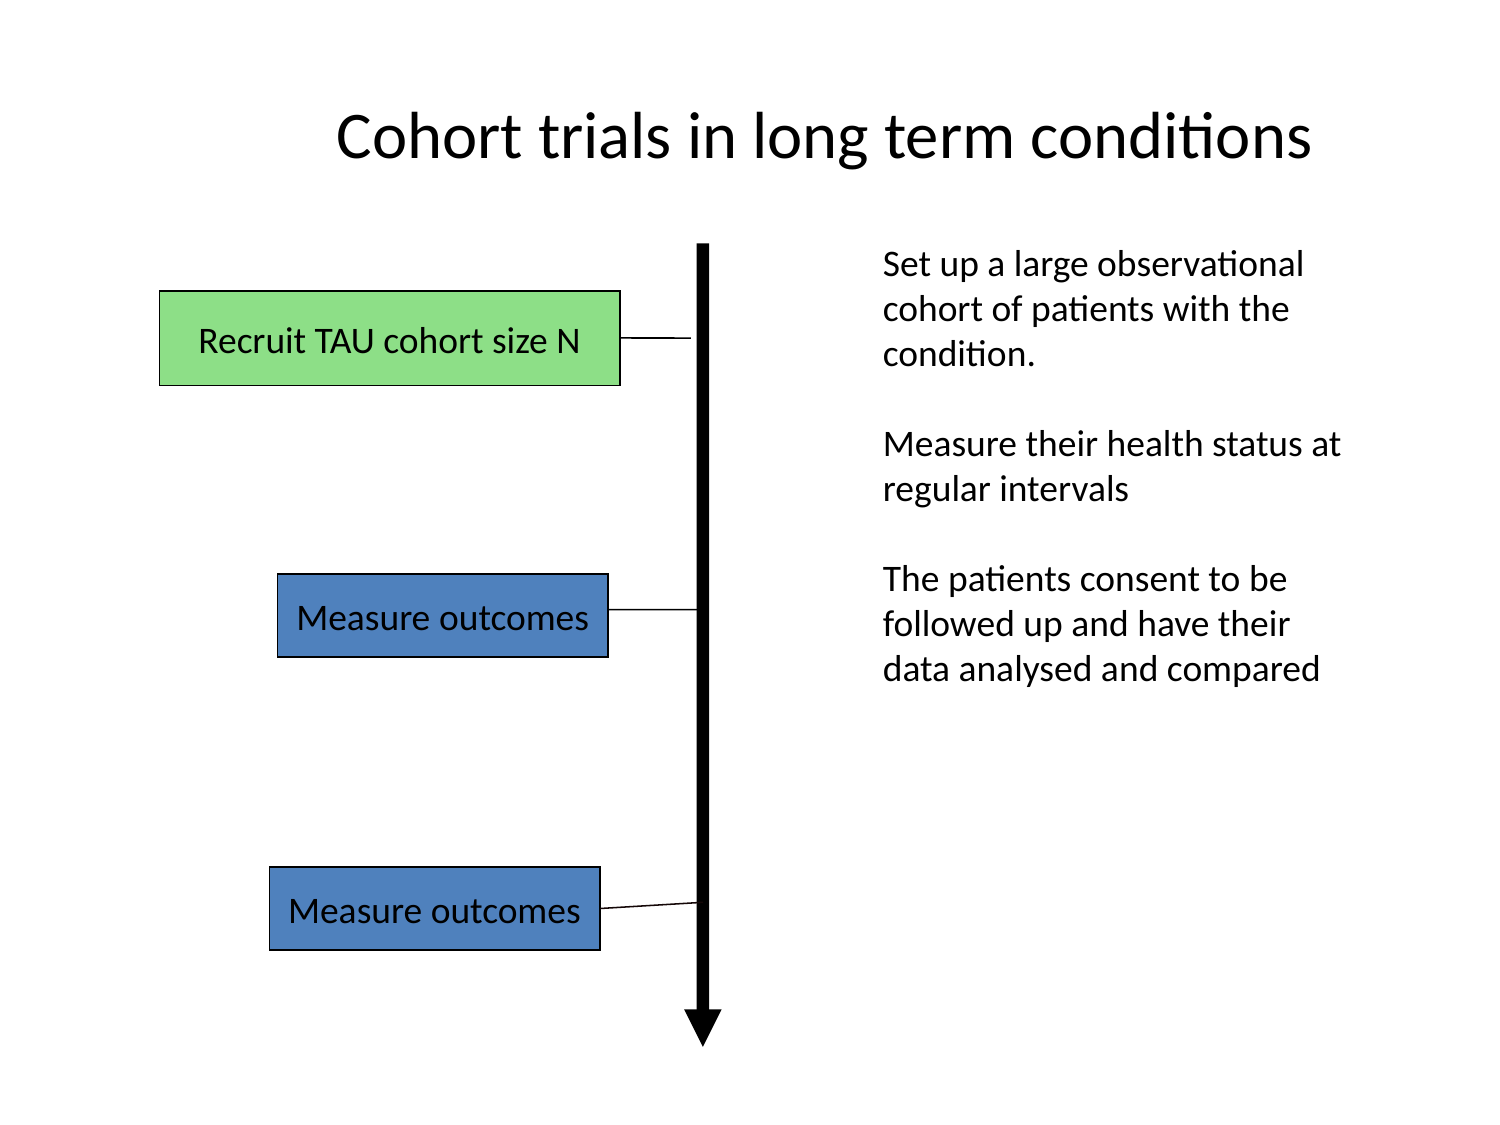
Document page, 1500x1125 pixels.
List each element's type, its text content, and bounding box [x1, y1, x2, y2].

text_box Measure outcomes [277, 574, 609, 657]
text_box Set up a large observational cohort of patients with the condition. Measure their health status at regular intervals The patients consent to be followed up and have their data analysed and compared [868, 231, 1365, 697]
text_box [696, 915, 710, 1047]
title Cohort trials in long term conditions [249, 31, 1400, 232]
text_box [599, 902, 704, 909]
text_box Recruit TAU cohort size N [159, 290, 621, 386]
text_box Measure outcomes [269, 867, 601, 950]
